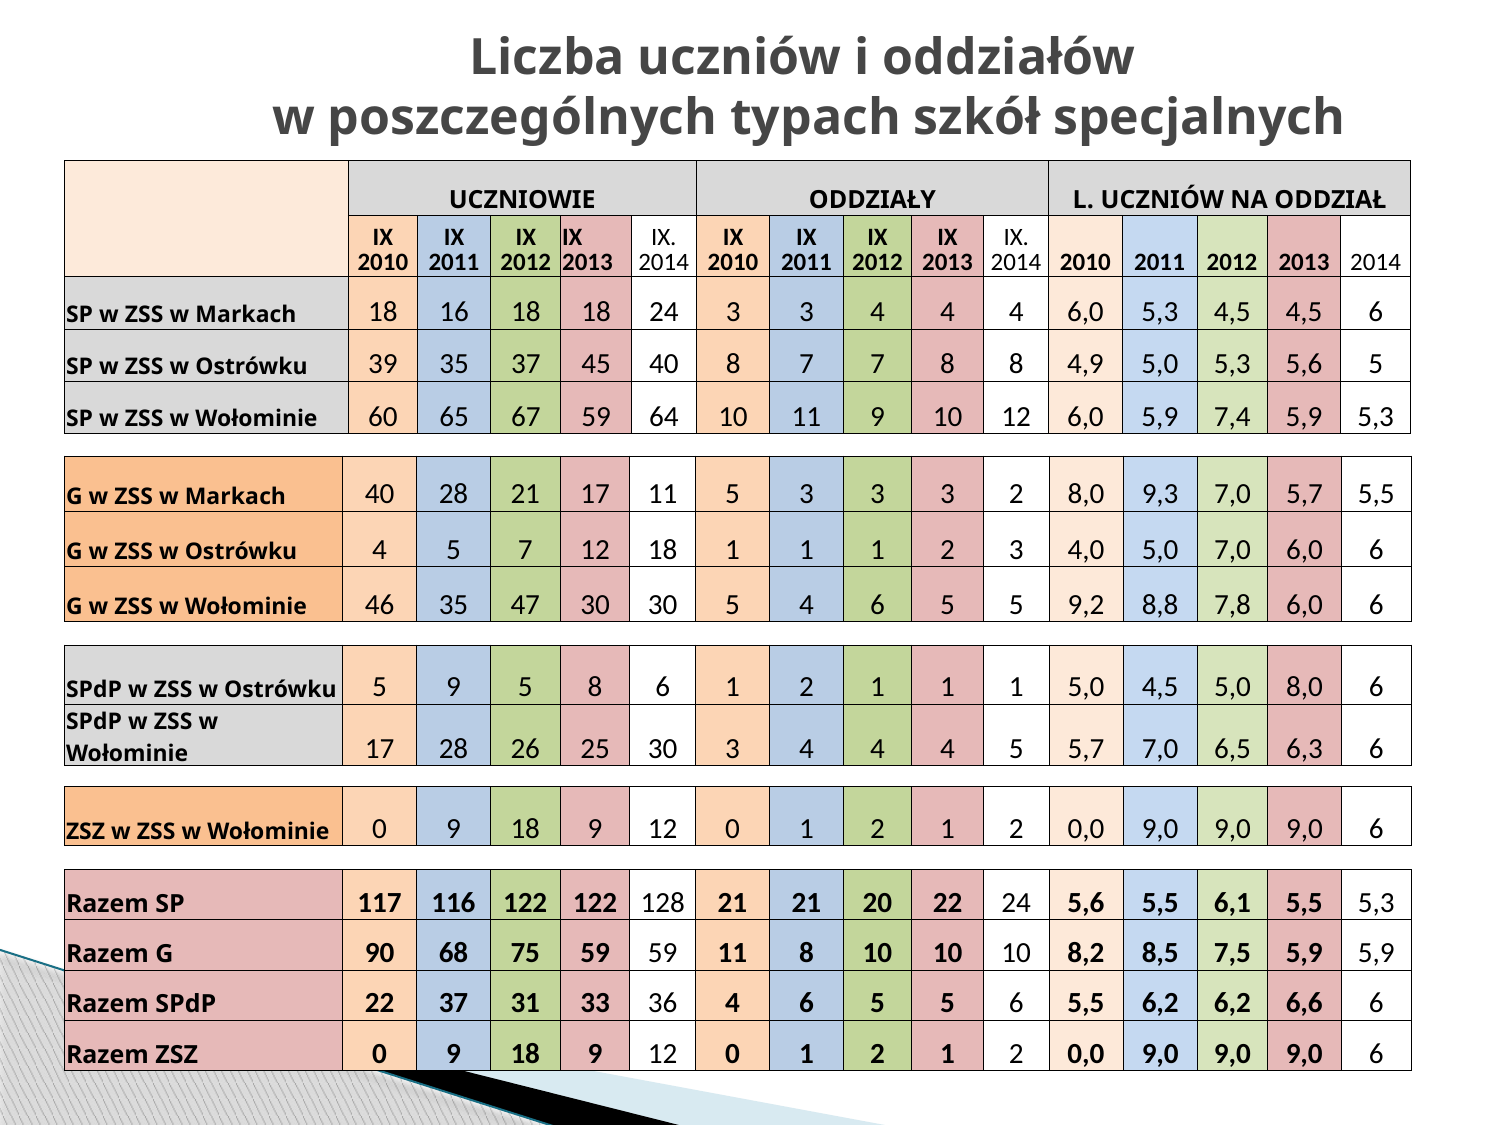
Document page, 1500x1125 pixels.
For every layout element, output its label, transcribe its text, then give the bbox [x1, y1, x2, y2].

table_cell 9,0 [1268, 1021, 1341, 1070]
table_cell 5,3 [1123, 277, 1197, 329]
table_cell 18 [491, 1021, 560, 1070]
table_header 40 [343, 457, 416, 511]
table_cell 8 [912, 330, 983, 381]
table_cell 10 [844, 920, 911, 970]
table_cell 12 [561, 512, 629, 566]
table_cell 18 [561, 277, 631, 329]
table_cell 4 [343, 512, 416, 566]
table_header 1 [770, 787, 843, 845]
table_cell 59 [630, 920, 695, 970]
table_header 21 [696, 870, 769, 919]
table_cell 2014 [1341, 216, 1410, 276]
table_header L. UCZNIÓW NA ODDZIAŁ [1049, 161, 1410, 215]
table_cell 5 [984, 705, 1049, 765]
table_cell 8 [984, 330, 1048, 381]
table_cell 16 [418, 277, 490, 329]
table_cell 5 [696, 567, 769, 621]
table_cell 68 [417, 920, 490, 970]
table_cell 59 [561, 920, 629, 970]
table_cell IX 2011 [418, 216, 490, 276]
table_cell 10 [912, 382, 983, 433]
table_cell 8,2 [1050, 920, 1123, 970]
table_cell 4,5 [1268, 277, 1340, 329]
table_cell 6 [1342, 567, 1411, 621]
table_cell 59 [368, 1071, 542, 1125]
table_header 1 [912, 646, 983, 704]
table_cell 59 [0, 953, 64, 975]
table_header 9,0 [1124, 787, 1197, 845]
table_header 6 [630, 646, 695, 704]
table_cell 6 [1341, 277, 1410, 329]
table_cell 30 [561, 567, 629, 621]
table_cell 24 [632, 277, 696, 329]
table_header SPdP w ZSS w Ostrówku [65, 646, 342, 704]
table_header 117 [343, 870, 416, 919]
table_cell 30 [630, 567, 695, 621]
table_header 21 [491, 457, 560, 511]
table_cell 26 [491, 705, 560, 765]
table_cell 7,0 [1198, 512, 1267, 566]
table_header 5,5 [1268, 870, 1341, 919]
table_cell SP w ZSS w Markach [65, 277, 348, 329]
table_header 9 [417, 787, 490, 845]
table_cell 6,6 [1268, 971, 1341, 1020]
table_header 6 [1342, 646, 1411, 704]
table_header G w ZSS w Markach [65, 457, 342, 511]
table_cell 65 [418, 382, 490, 433]
table_header 9,0 [1268, 787, 1341, 845]
table_cell 7,8 [1198, 567, 1267, 621]
table_cell 1 [770, 1021, 843, 1070]
table_cell 30 [630, 705, 695, 765]
table_cell IX 2011 [770, 216, 843, 276]
table_cell 31 [491, 971, 560, 1020]
table_cell 35 [417, 567, 490, 621]
table_cell 3 [697, 277, 769, 329]
table_cell IX 2010 [697, 216, 769, 276]
table_cell 6 [1342, 971, 1411, 1020]
table_header 122 [561, 870, 629, 919]
table_header 18 [491, 787, 560, 845]
table_cell 40 [632, 330, 696, 381]
table_cell 7 [770, 330, 843, 381]
table_cell 7,5 [1198, 920, 1267, 970]
table_header 21 [770, 870, 843, 919]
table_header 24 [984, 870, 1049, 919]
table_cell 46 [343, 567, 416, 621]
table_header 7,0 [1198, 457, 1267, 511]
table_cell 75 [491, 920, 560, 970]
table_header 9 [417, 646, 490, 704]
table_cell IX 2010 [349, 216, 417, 276]
table_header 8,0 [1268, 646, 1341, 704]
table_cell 2 [844, 1021, 911, 1070]
table_header 5,0 [1198, 646, 1267, 704]
table_header 0 [343, 787, 416, 845]
table_cell 5 [844, 971, 911, 1020]
table_cell 5,9 [1268, 382, 1340, 433]
table_cell 8,5 [1124, 920, 1197, 970]
table_cell 3 [770, 277, 843, 329]
table_cell 1 [696, 512, 769, 566]
table_cell IX 2013 [561, 216, 631, 276]
table_cell 9 [417, 1021, 490, 1070]
table_cell 6 [984, 971, 1049, 1020]
table_cell 25 [561, 705, 629, 765]
table_cell 67 [491, 382, 560, 433]
table_header 1 [912, 787, 983, 845]
table_header 9 [561, 787, 629, 845]
table_cell 9,0 [1124, 1021, 1197, 1070]
table_cell 9 [844, 382, 911, 433]
table_header 3 [912, 457, 983, 511]
table_header 8 [561, 646, 629, 704]
table_cell 5,3 [1198, 330, 1267, 381]
table_cell 3 [984, 512, 1049, 566]
table_cell 6,2 [1124, 971, 1197, 1020]
table_cell 5 [984, 567, 1049, 621]
table_cell 64 [632, 382, 696, 433]
table_cell 10 [912, 920, 983, 970]
table_cell 4 [912, 705, 983, 765]
table_header 1 [984, 646, 1049, 704]
table_cell 4 [770, 705, 843, 765]
table_cell 3 [696, 705, 769, 765]
table_header 1 [844, 646, 911, 704]
table_cell 90 [343, 920, 416, 970]
table_cell 47 [491, 567, 560, 621]
table_cell 5 [417, 512, 490, 566]
table_header 8,0 [1050, 457, 1123, 511]
table_header 5,3 [1342, 870, 1411, 919]
table_header 5,7 [1268, 457, 1341, 511]
table_cell 6 [770, 971, 843, 1020]
table_cell 7,0 [1124, 705, 1197, 765]
table_header 22 [912, 870, 983, 919]
table_header 5 [343, 646, 416, 704]
table_cell 5 [912, 567, 983, 621]
table_header ODDZIAŁY [697, 161, 1048, 215]
table_header 20 [844, 870, 911, 919]
table_cell 0 [696, 1021, 769, 1070]
table_cell 1 [844, 512, 911, 566]
table_cell 8 [697, 330, 769, 381]
table_cell 5,7 [1050, 705, 1123, 765]
table_header 6 [1342, 787, 1411, 845]
table_cell IX. 2014 [984, 216, 1048, 276]
table_cell 2 [912, 512, 983, 566]
table_cell 5 [912, 971, 983, 1020]
table_cell 8,8 [1124, 567, 1197, 621]
table_header 9,0 [1198, 787, 1267, 845]
table_header UCZNIOWIE [349, 161, 696, 215]
table_header 1 [696, 646, 769, 704]
table_cell 11 [770, 382, 843, 433]
table_cell 10 [984, 920, 1049, 970]
table_header 5,5 [1124, 870, 1197, 919]
table_header 2 [984, 457, 1049, 511]
table_cell 6 [1342, 1021, 1411, 1070]
table_cell 2 [984, 1021, 1049, 1070]
table_header ZSZ w ZSS w Wołominie [65, 787, 342, 845]
table_header [65, 161, 348, 276]
table_cell 6 [844, 567, 911, 621]
table_cell 36 [630, 971, 695, 1020]
table_cell 59 [561, 382, 631, 433]
table_cell 6 [1342, 512, 1411, 566]
table_cell 4 [696, 971, 769, 1020]
table_header 9,3 [1124, 457, 1197, 511]
table_header 122 [491, 870, 560, 919]
table_cell 37 [417, 971, 490, 1020]
table_cell 17 [343, 705, 416, 765]
table_cell 5,5 [1050, 971, 1123, 1020]
table_cell 1 [912, 1021, 983, 1070]
table_cell 9,2 [1050, 567, 1123, 621]
table_cell 6,2 [1198, 971, 1267, 1020]
table_cell 4 [844, 277, 911, 329]
table_cell 2010 [1049, 216, 1122, 276]
table_cell 5,0 [1124, 512, 1197, 566]
table_header 0 [696, 787, 769, 845]
table_cell 18 [630, 512, 695, 566]
table_cell 12 [630, 1021, 695, 1070]
table_cell 5,0 [1123, 330, 1197, 381]
table_cell 45 [561, 330, 631, 381]
table_header 11 [630, 457, 695, 511]
table_header 4,5 [1124, 646, 1197, 704]
table_cell 12 [984, 382, 1048, 433]
table_header 2 [844, 787, 911, 845]
table_cell 33 [561, 971, 629, 1020]
table_cell 37 [491, 330, 560, 381]
table_cell 18 [491, 277, 560, 329]
table_header 17 [561, 457, 629, 511]
table_cell Razem ZSZ [65, 1021, 342, 1070]
table_cell 6,0 [1268, 567, 1341, 621]
table_cell 9,0 [1198, 1021, 1267, 1070]
table_cell 22 [343, 971, 416, 1020]
table_header 5 [696, 457, 769, 511]
table_cell G w ZSS w Wołominie [65, 567, 342, 621]
table_header 5,0 [1050, 646, 1123, 704]
table_cell 11 [696, 920, 769, 970]
table_cell 5,9 [1268, 920, 1341, 970]
table_cell 7 [844, 330, 911, 381]
table_header 5,5 [1342, 457, 1411, 511]
table_cell 4 [770, 567, 843, 621]
table_header 0,0 [1050, 787, 1123, 845]
table_cell Razem SPdP [65, 971, 342, 1020]
table_cell 5,6 [1268, 330, 1340, 381]
table_cell 5,9 [1342, 920, 1411, 970]
table_header 3 [770, 457, 843, 511]
table_cell 5 [1341, 330, 1410, 381]
table_header 28 [417, 457, 490, 511]
table_cell 1 [770, 512, 843, 566]
table_cell 6,0 [1268, 512, 1341, 566]
table_cell 6,0 [1049, 277, 1122, 329]
table_cell 2011 [1123, 216, 1197, 276]
table_cell 7,4 [1198, 382, 1267, 433]
table_cell 4,9 [1049, 330, 1122, 381]
table_cell 60 [349, 382, 417, 433]
table_header 116 [417, 870, 490, 919]
table_cell IX. 2014 [632, 216, 696, 276]
table_cell 39 [349, 330, 417, 381]
table_cell 28 [417, 705, 490, 765]
table_cell 10 [697, 382, 769, 433]
table_cell 0,0 [1050, 1021, 1123, 1070]
table_header 128 [630, 870, 695, 919]
table_cell 4,0 [1050, 512, 1123, 566]
table_cell Razem G [65, 920, 342, 970]
table_cell IX 2012 [491, 216, 560, 276]
table_cell SP w ZSS w Ostrówku [65, 330, 348, 381]
table_cell SPdP w ZSS w Wołominie [65, 705, 342, 765]
table_cell 4 [984, 277, 1048, 329]
table_cell 7 [491, 512, 560, 566]
table_cell 8 [770, 920, 843, 970]
table_cell 2013 [1268, 216, 1340, 276]
table_header 5,6 [1050, 870, 1123, 919]
table_header 2 [984, 787, 1049, 845]
table_cell 18 [349, 277, 417, 329]
table_header 12 [630, 787, 695, 845]
table_header 2 [770, 646, 843, 704]
table_header 3 [844, 457, 911, 511]
table_cell IX 2012 [844, 216, 911, 276]
table_header 6,1 [1198, 870, 1267, 919]
table_cell SP w ZSS w Wołominie [65, 382, 348, 433]
table_cell 0 [343, 1021, 416, 1070]
table_cell 6,0 [1049, 382, 1122, 433]
text_box Liczba uczniów i oddziałów w poszczególnych typach szkół specjalnych [171, 17, 1447, 153]
table_cell 4 [912, 277, 983, 329]
table_cell 5,3 [1341, 382, 1410, 433]
table_cell 6 [1342, 705, 1411, 765]
table_cell 2012 [1198, 216, 1267, 276]
table_cell G w ZSS w Ostrówku [65, 512, 342, 566]
table_cell 4,5 [1198, 277, 1267, 329]
table_cell 9 [561, 1021, 629, 1070]
table_cell IX 2013 [912, 216, 983, 276]
table_header 5 [491, 646, 560, 704]
table_cell 35 [418, 330, 490, 381]
table_cell 6,5 [1198, 705, 1267, 765]
table_header Razem SP [65, 870, 342, 919]
table_cell 4 [844, 705, 911, 765]
table_cell 5,9 [1123, 382, 1197, 433]
table_cell 6,3 [1268, 705, 1341, 765]
